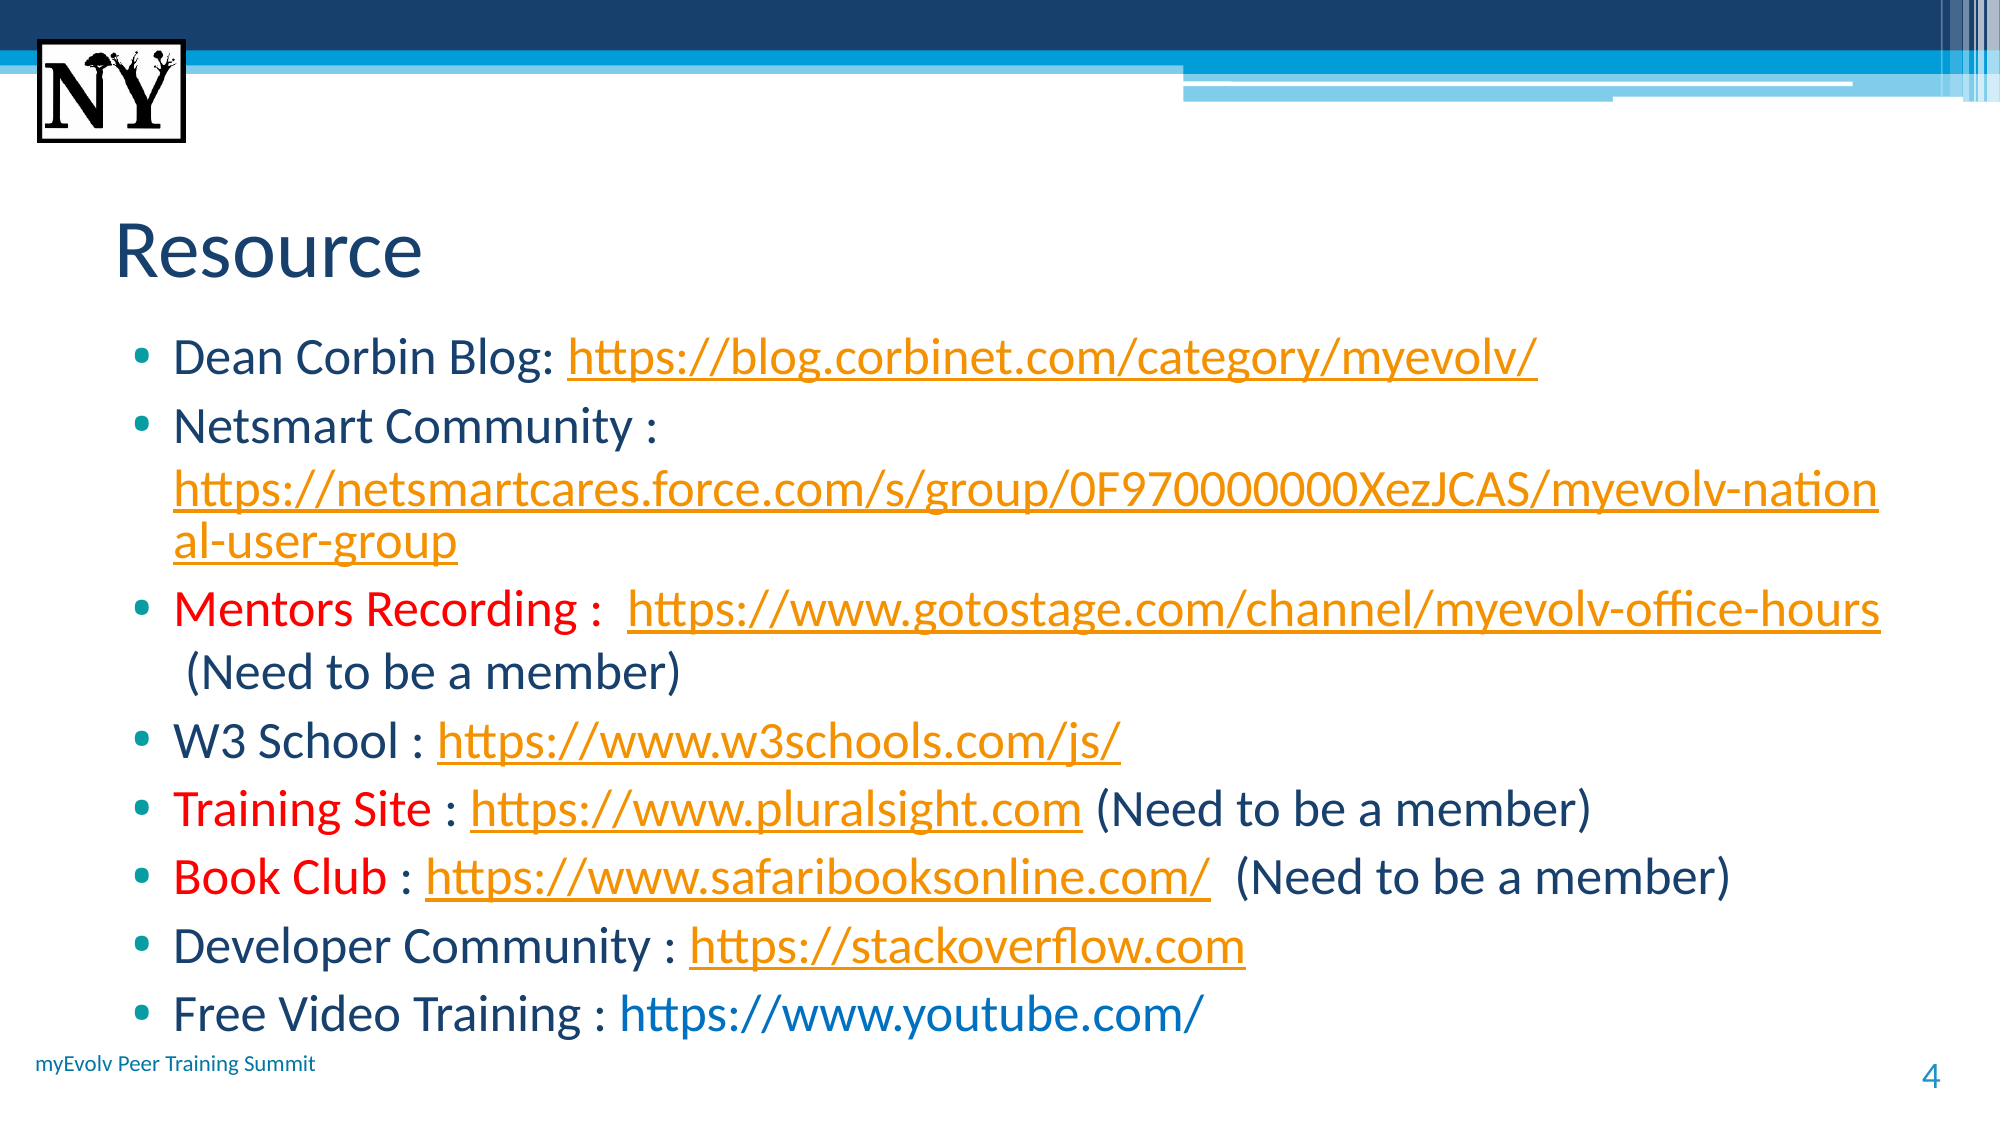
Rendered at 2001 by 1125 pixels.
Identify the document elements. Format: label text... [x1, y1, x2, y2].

title Resource [99, 156, 1900, 314]
footer myEvolv Peer Training Summit [0, 1041, 332, 1116]
slide_number 4 [1789, 1043, 1956, 1104]
picture [37, 39, 186, 143]
list Dean Corbin Blog: https://blog.corbinet.com/category/myevolv/ Netsmart Community : https://netsmartcares.force.com/s/group/0F970000000XezJCAS/myevolv-national-user-group Mentors Recording : https://www.gotostage.com/channel/myevolv-office-hours (Need to be a member) W3 School : https://www.w3schools.com/js/ Training Site : https://www.pluralsight.com (Need to be a member) Book Club : https://www.safaribooksonline.com/ (Need to be a member) Developer Community : https://stackoverflow.com Free Video Training : https://www.youtube.com/ [99, 314, 1900, 1025]
